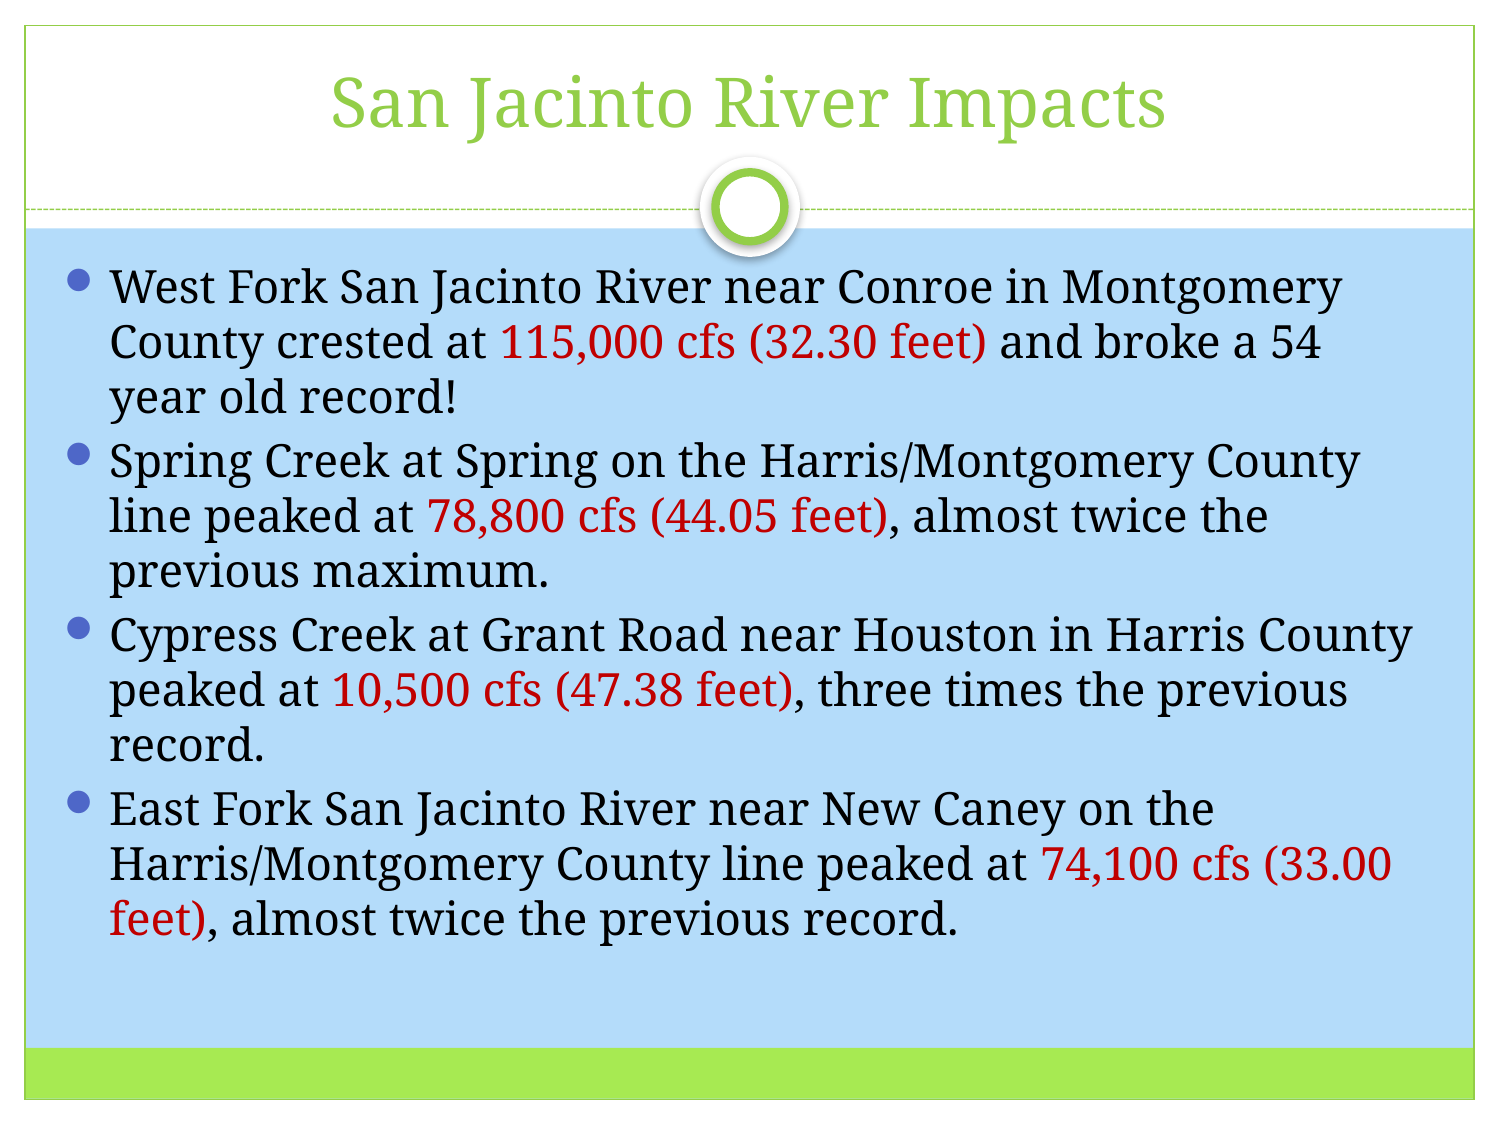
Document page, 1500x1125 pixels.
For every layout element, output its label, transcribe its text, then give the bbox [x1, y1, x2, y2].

title San Jacinto River Impacts [49, 37, 1450, 162]
list West Fork San Jacinto River near Conroe in Montgomery County crested at 115,000 cfs (32.30 feet) and broke a 54 year old record! Spring Creek at Spring on the Harris/Montgomery County line peaked at 78,800 cfs (44.05 feet), almost twice the previous maximum. Cypress Creek at Grant Road near Houston in Harris County peaked at 10,500 cfs (47.38 feet), three times the previous record. East Fork San Jacinto River near New Caney on the Harris/Montgomery County line peaked at 74,100 cfs (33.00 feet), almost twice the previous record. [49, 250, 1445, 1001]
